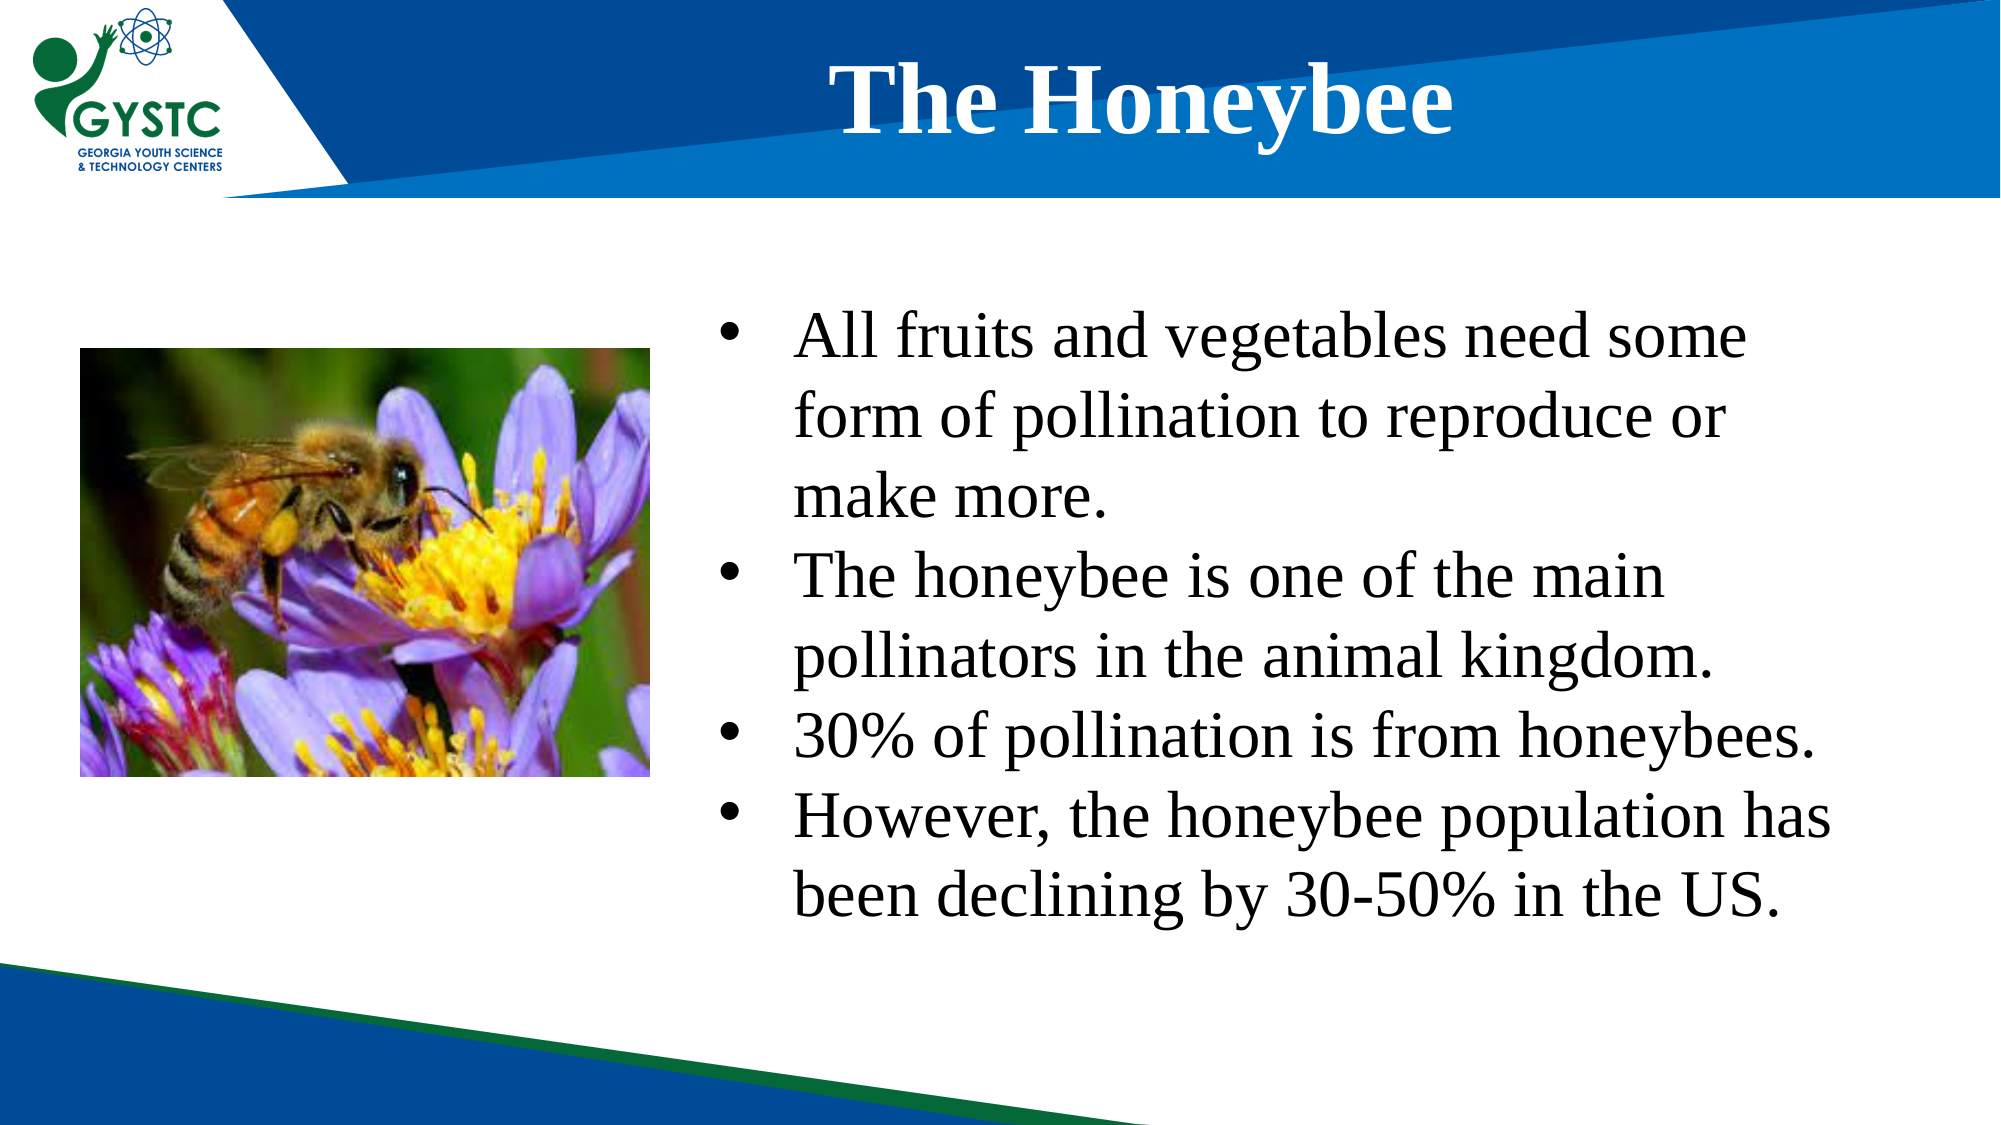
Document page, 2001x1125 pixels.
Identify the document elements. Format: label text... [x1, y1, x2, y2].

text_box The Honeybee [310, 24, 1973, 162]
picture [0, 0, 2001, 1125]
text_box All fruits and vegetables need some form of pollination to reproduce or make more. The honeybee is one of the main pollinators in the animal kingdom. 30% of pollination is from honeybees. However, the honeybee population has been declining by 30-50% in the US. [699, 275, 1887, 1001]
